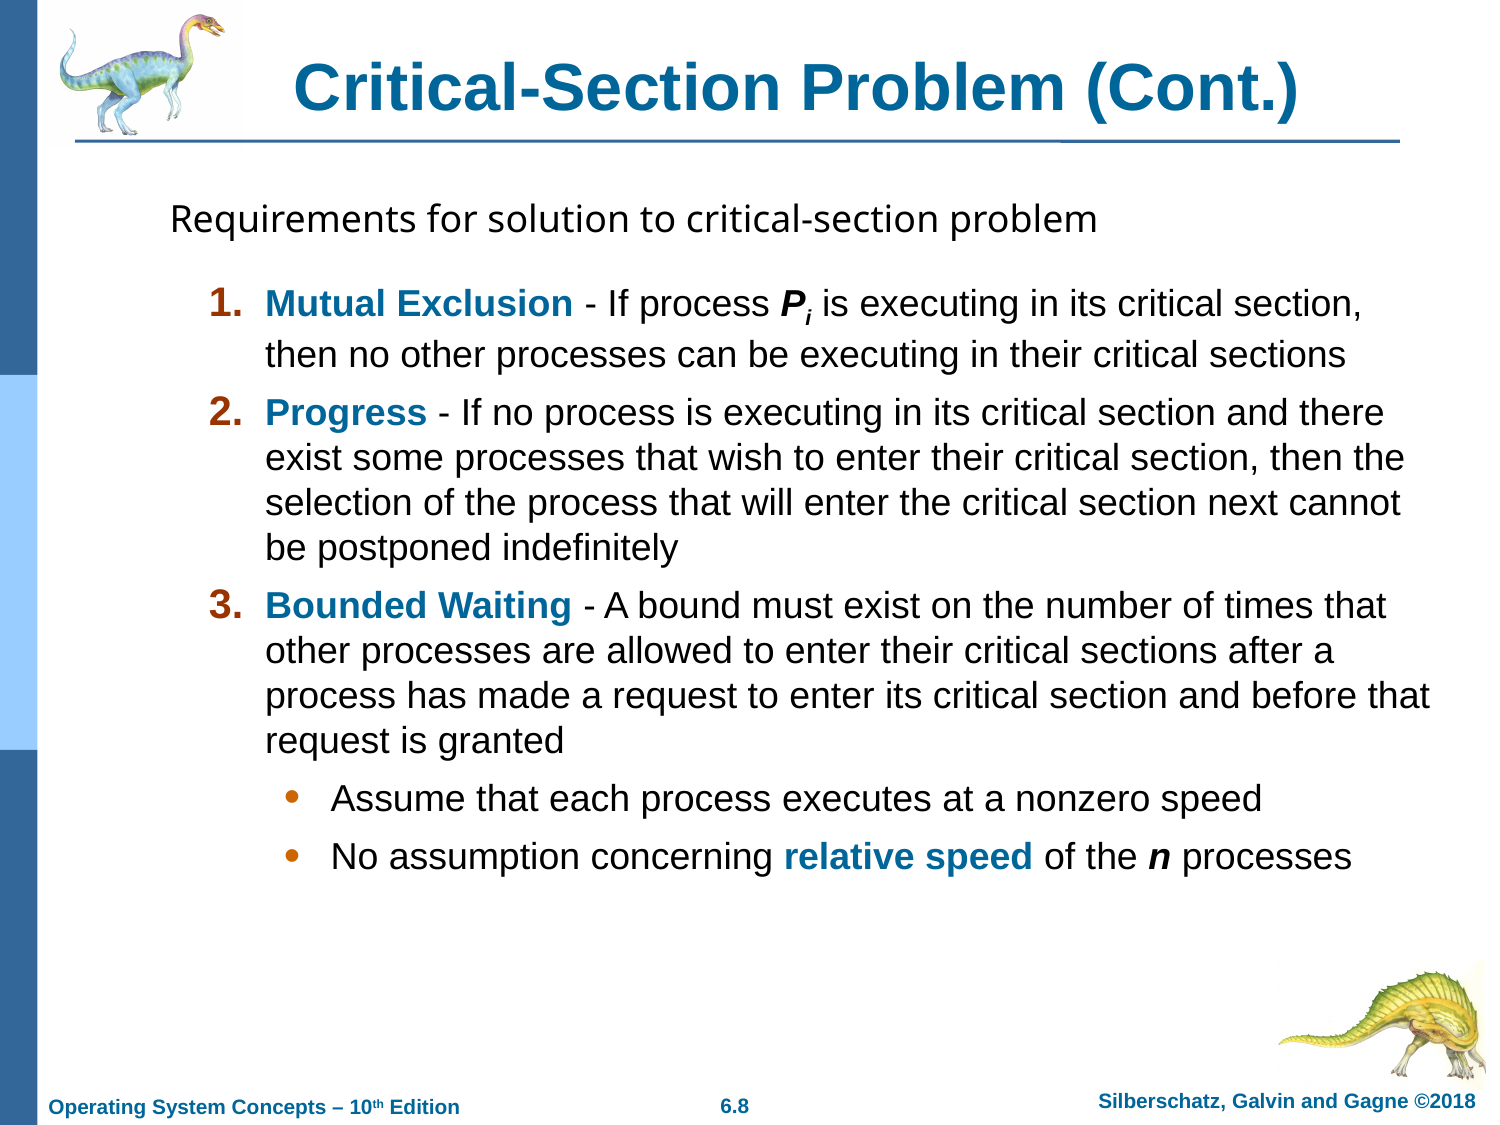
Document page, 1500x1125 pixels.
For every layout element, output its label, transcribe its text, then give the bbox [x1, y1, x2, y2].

picture [46, 0, 243, 149]
title Critical-Section Problem (Cont.) [134, 36, 1461, 132]
list Mutual Exclusion - If process Pi is executing in its critical section, then no other processes can be executing in their critical sections Progress - If no process is executing in its critical section and there exist some processes that wish to enter their critical section, then the selection of the process that will enter the critical section next cannot be postponed indefinitely Bounded Waiting - A bound must exist on the number of times that other processes are allowed to enter their critical sections after a process has made a request to enter its critical section and before that request is granted Assume that each process executes at a nonzero speed No assumption concerning relative speed of the n processes [193, 271, 1456, 1015]
text_box Requirements for solution to critical-section problem [154, 187, 1336, 248]
picture [1275, 959, 1486, 1090]
